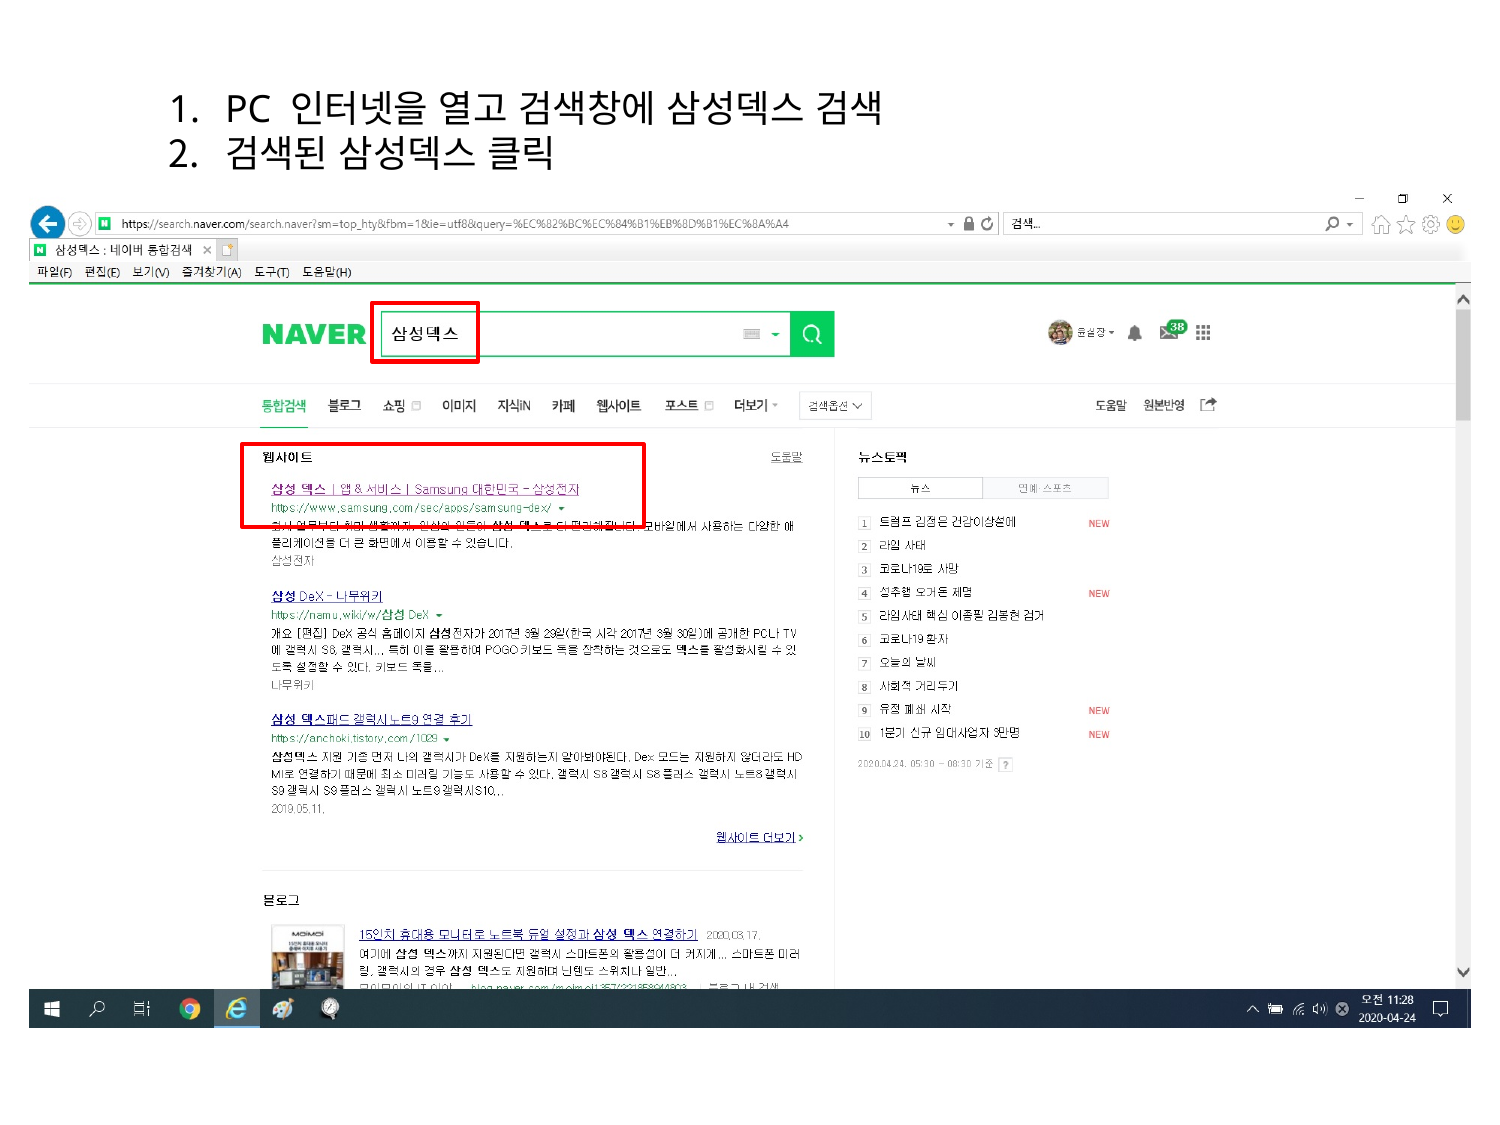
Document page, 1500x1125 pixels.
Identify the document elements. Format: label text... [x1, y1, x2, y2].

text_box PC 인터넷을 열고 검색창에 삼성덱스 검색 검색된 삼성덱스 클릭 [154, 78, 900, 182]
picture [29, 183, 1471, 1029]
